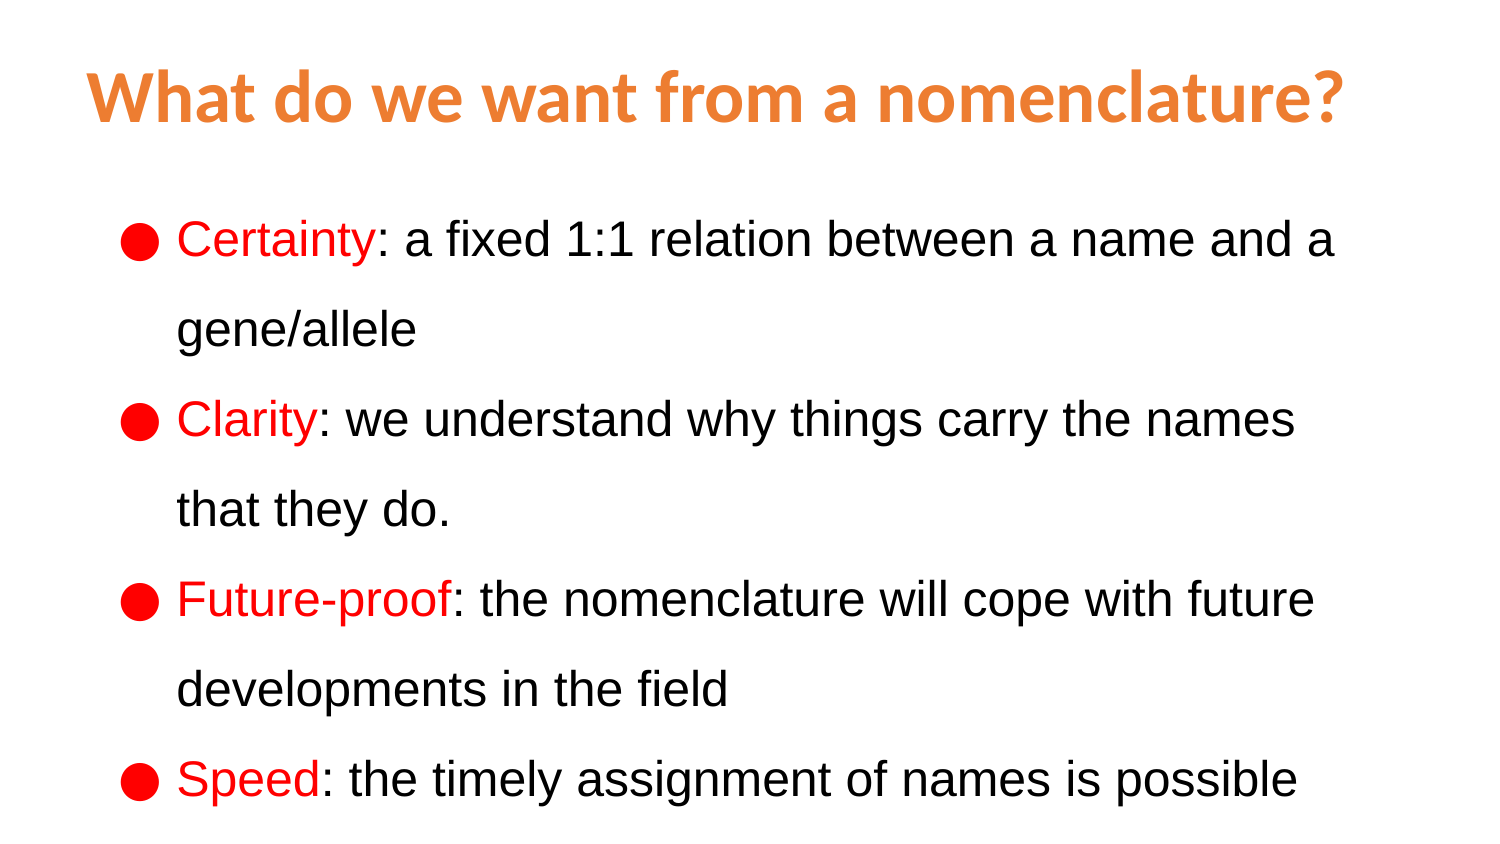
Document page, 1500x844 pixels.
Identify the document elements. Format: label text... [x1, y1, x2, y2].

title What do we want from a nomenclature? [71, 42, 1500, 169]
title Certainty: a fixed 1:1 relation between a name and a gene/allele Clarity: we understand why things carry the names that they do. Future-proof: the nomenclature will cope with future developments in the field Speed: the timely assignment of names is possible [86, 161, 1361, 665]
